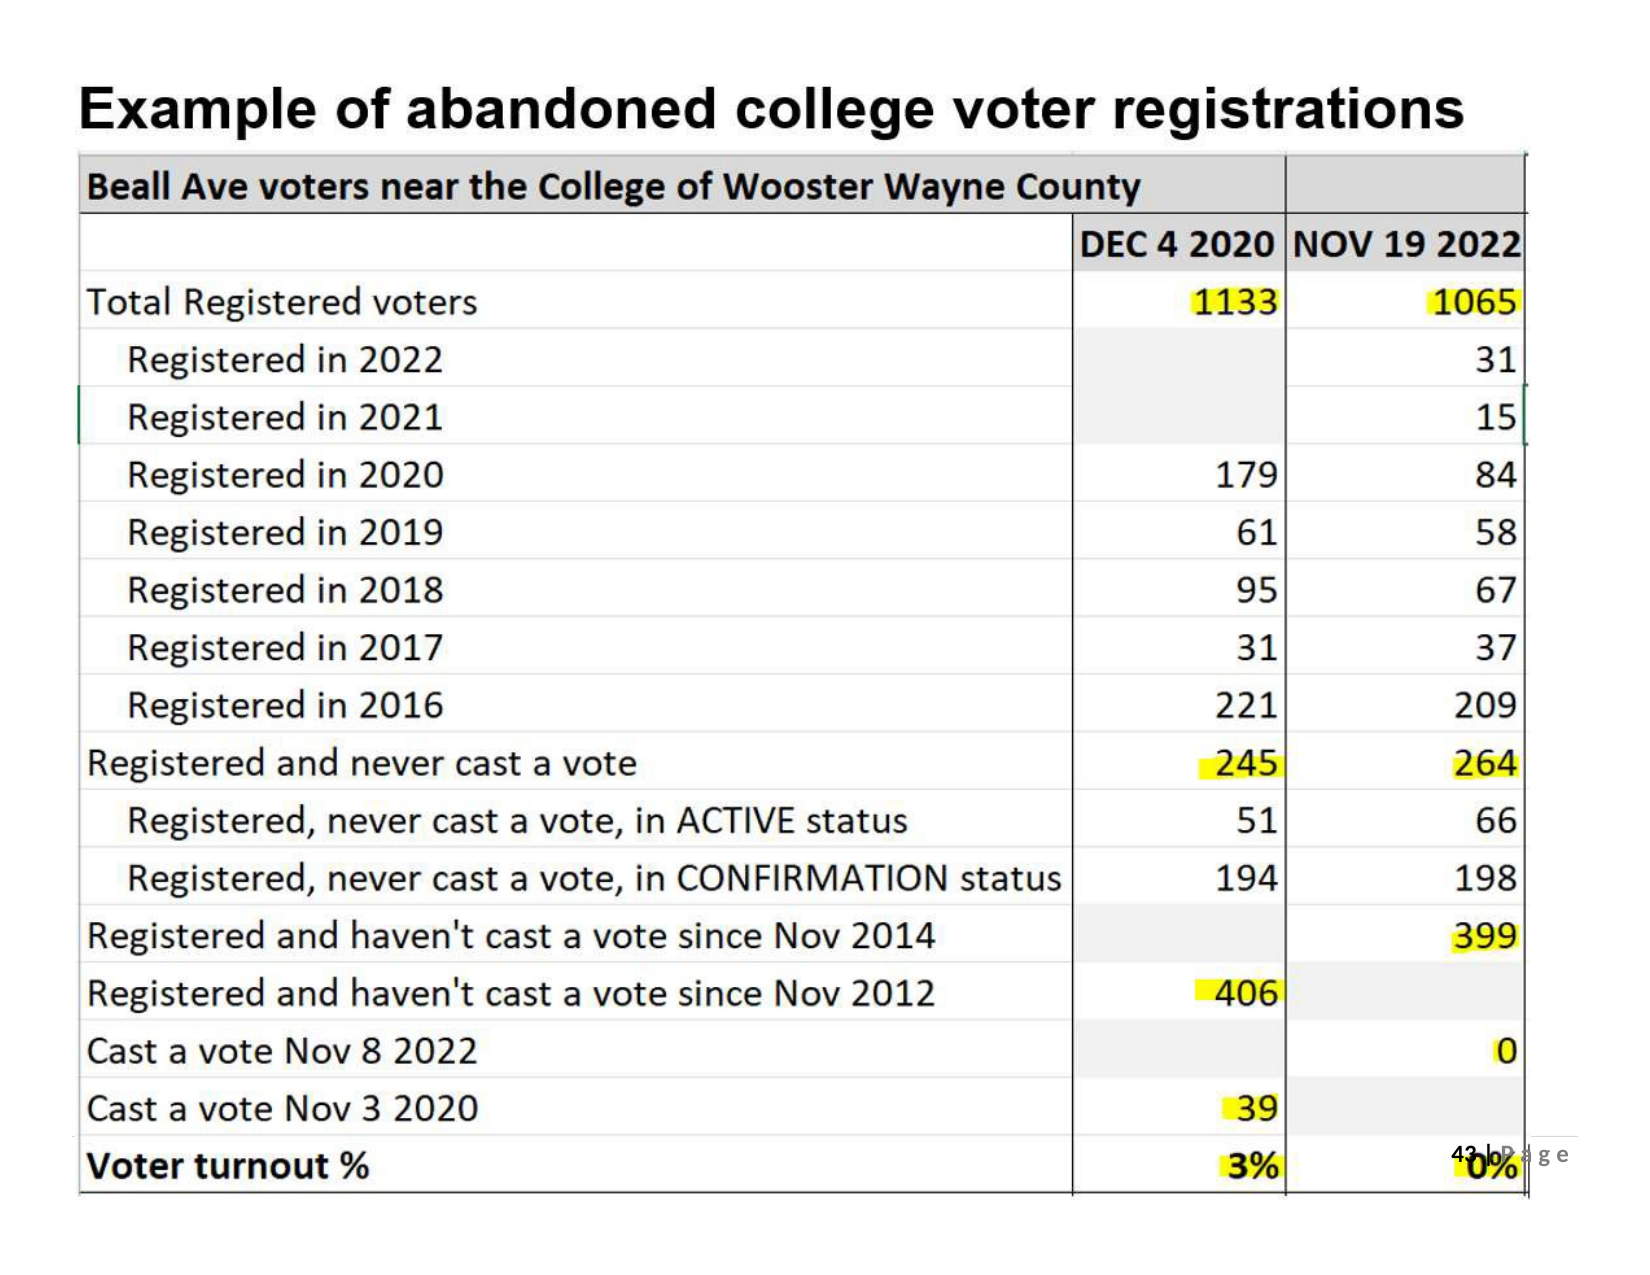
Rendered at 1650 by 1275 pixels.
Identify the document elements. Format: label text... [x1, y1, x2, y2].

picture [74, 74, 1531, 1201]
slide_number 43 | P a g e [1436, 1141, 1572, 1275]
